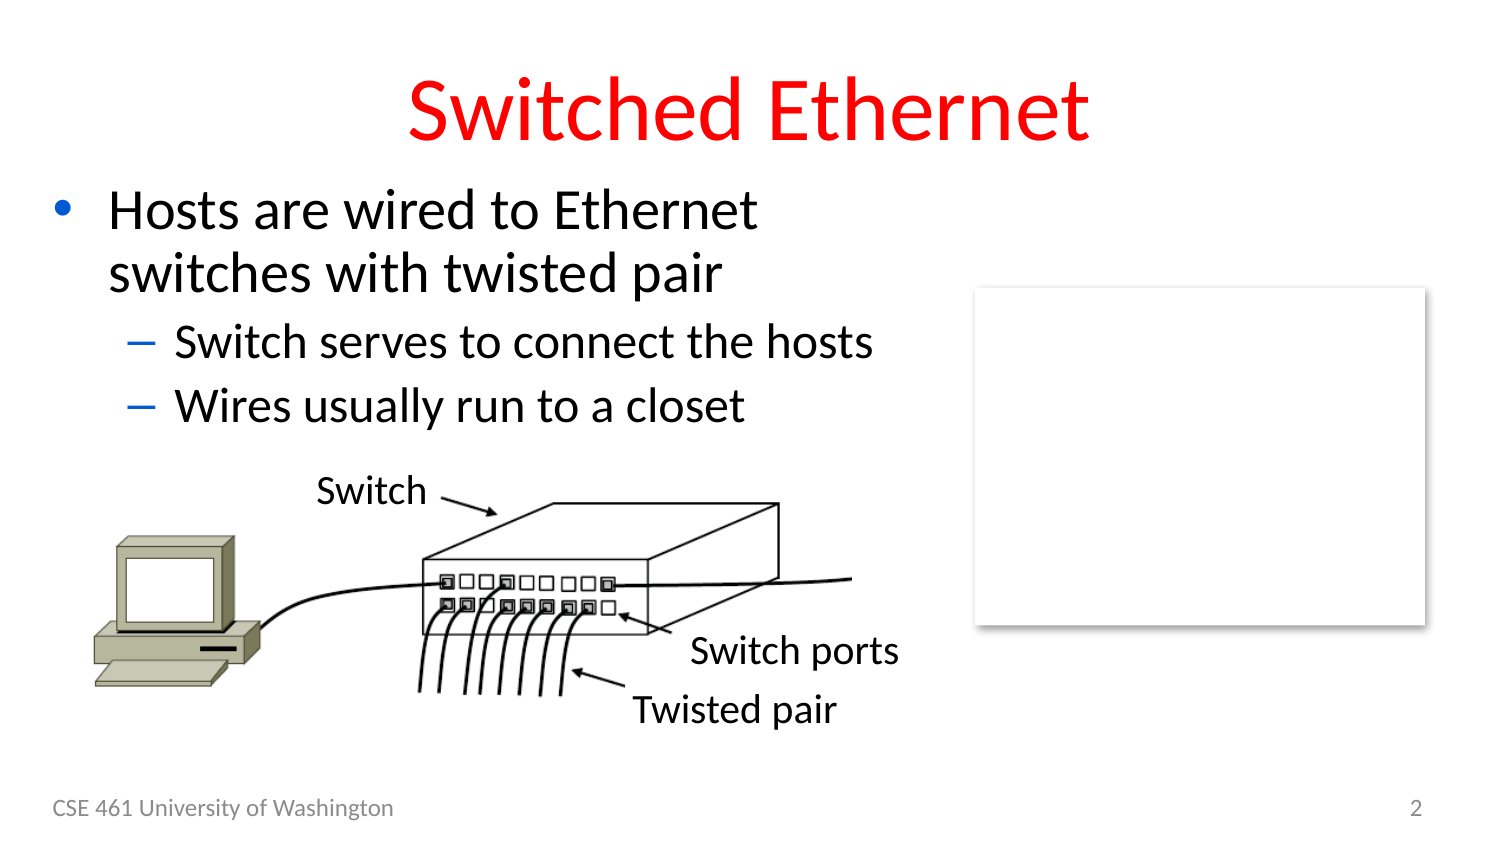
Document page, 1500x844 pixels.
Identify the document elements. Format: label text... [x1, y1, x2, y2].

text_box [62, 455, 921, 748]
footer CSE 461 University of Washington [37, 784, 513, 830]
list Hosts are wired to Ethernet switches with twisted pair Switch serves to connect the hosts Wires usually run to a closet [37, 171, 975, 760]
title Switched Ethernet [37, 33, 1463, 175]
slide_number 2 [1087, 784, 1438, 830]
